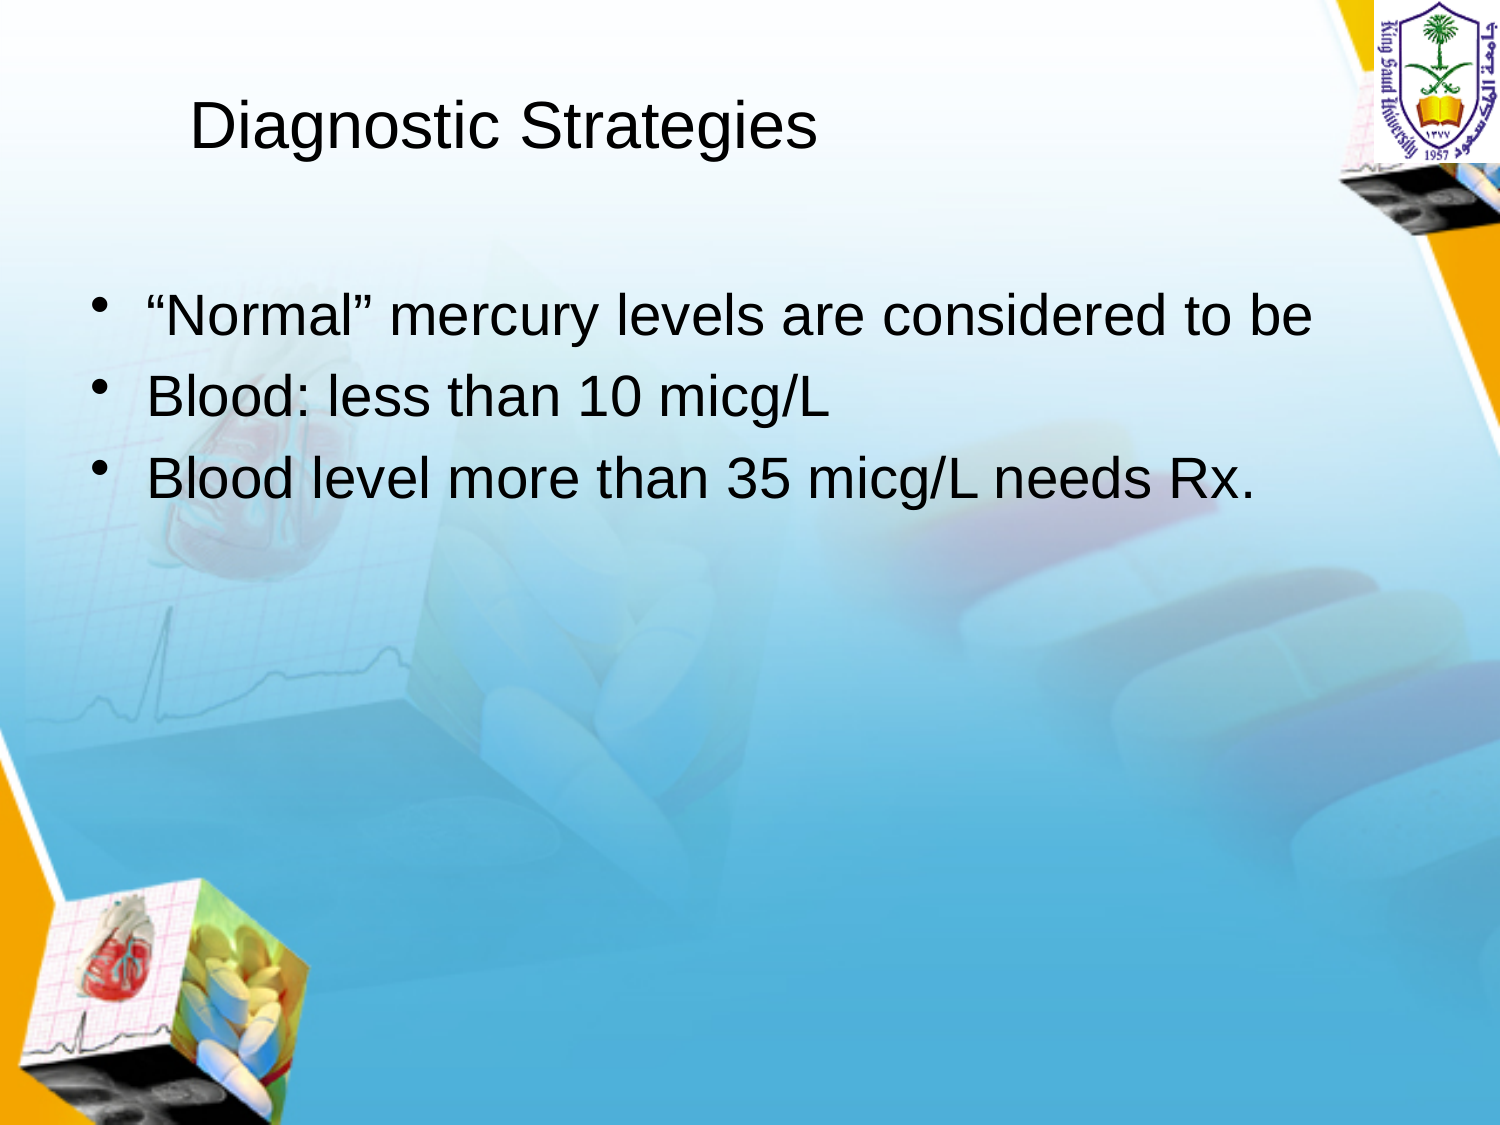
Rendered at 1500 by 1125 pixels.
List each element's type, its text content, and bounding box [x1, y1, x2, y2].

list “Normal” mercury levels are considered to be Blood: less than 10 micg/L Blood level more than 35 micg/L needs Rx. [75, 187, 1463, 1038]
text_box Diagnostic Strategies [174, 74, 1000, 170]
picture [0, 0, 1500, 1125]
